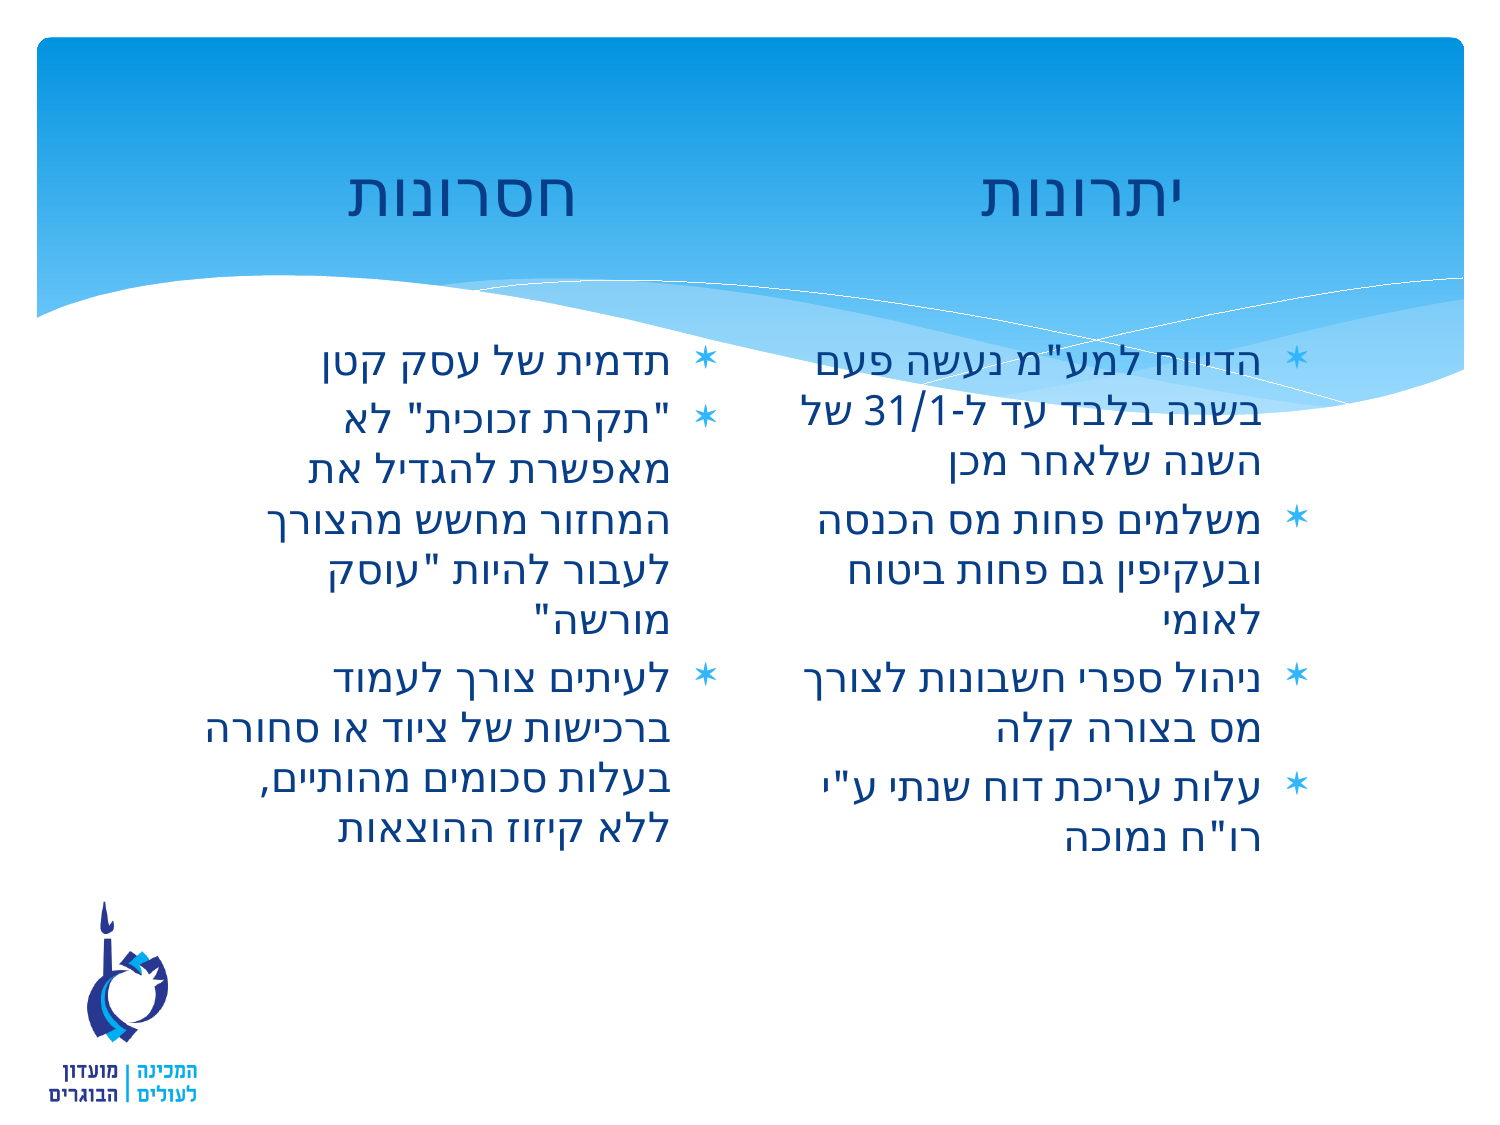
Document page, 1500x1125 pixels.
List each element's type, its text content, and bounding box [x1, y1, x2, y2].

list חסרונות [213, 137, 715, 243]
picture [40, 892, 205, 1114]
list יתרונות [832, 137, 1334, 243]
list הדיווח למע"מ נעשה פעם בשנה בלבד עד ל-31/1 של השנה שלאחר מכן משלמים פחות מס הכנסה ובעקיפין גם פחות ביטוח לאומי ניהול ספרי חשבונות לצורך מס בצורה קלה עלות עריכת דוח שנתי ע"י רו"ח נמוכה [761, 326, 1323, 1013]
list תדמית של עסק קטן "תקרת זכוכית" לא מאפשרת להגדיל את המחזור מחשש מהצורך לעבור להיות "עוסק מורשה" לעיתים צורך לעמוד ברכישות של ציוד או סחורה בעלות סכומים מהותיים, ללא קיזוז ההוצאות [170, 326, 732, 1013]
